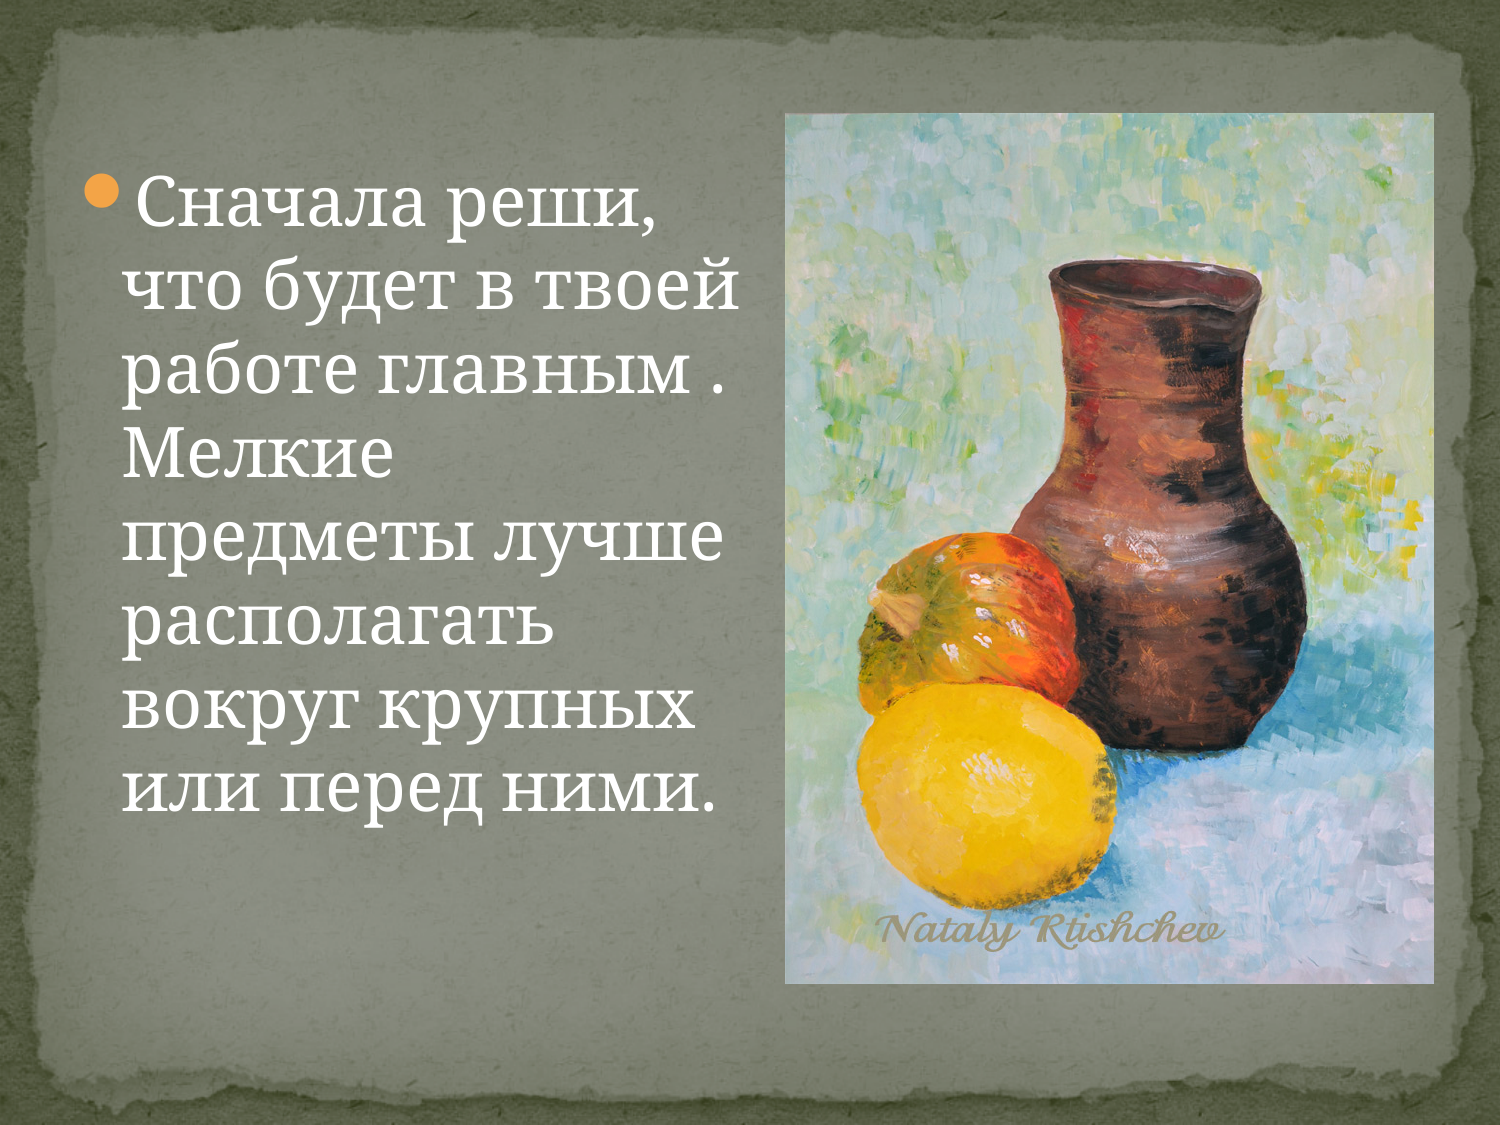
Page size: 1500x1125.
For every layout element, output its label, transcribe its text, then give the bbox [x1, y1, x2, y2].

picture [785, 113, 1434, 984]
list Сначала реши, что будет в твоей работе главным . Мелкие предметы лучше располагать вокруг крупных или перед ними. [64, 149, 764, 899]
